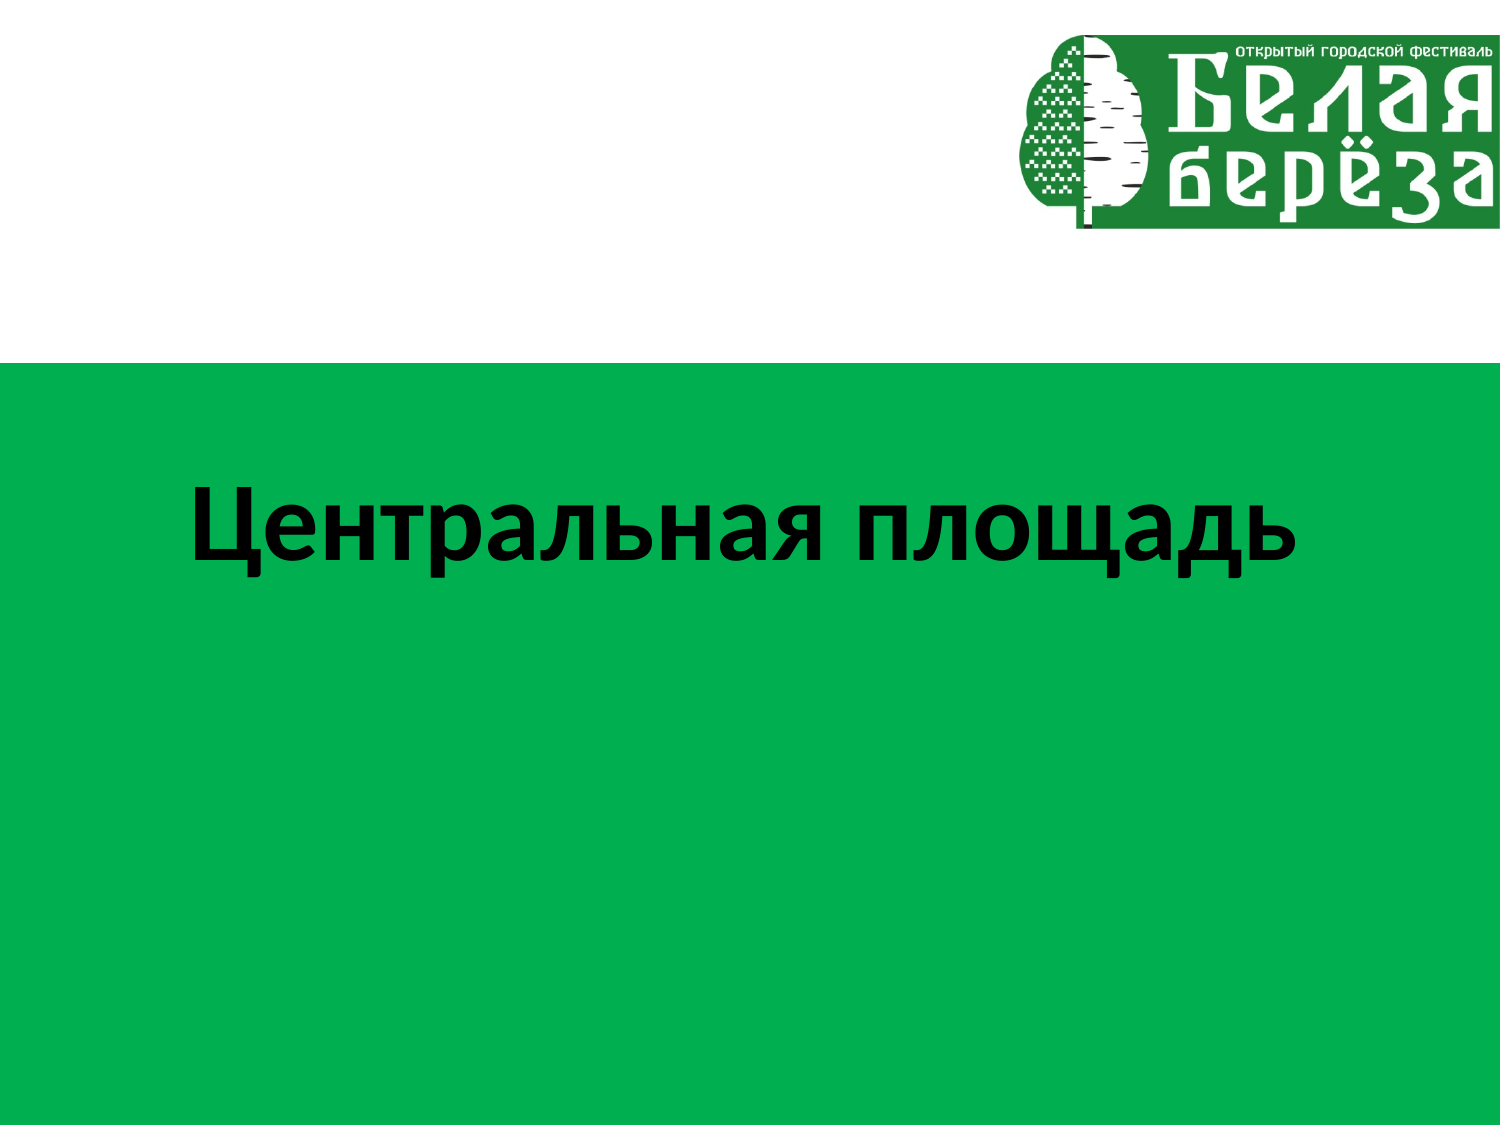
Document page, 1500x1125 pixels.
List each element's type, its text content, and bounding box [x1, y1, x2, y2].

picture [1019, 34, 1500, 231]
title Центральная площадь [82, 421, 1432, 610]
text_box [0, 361, 1500, 1125]
